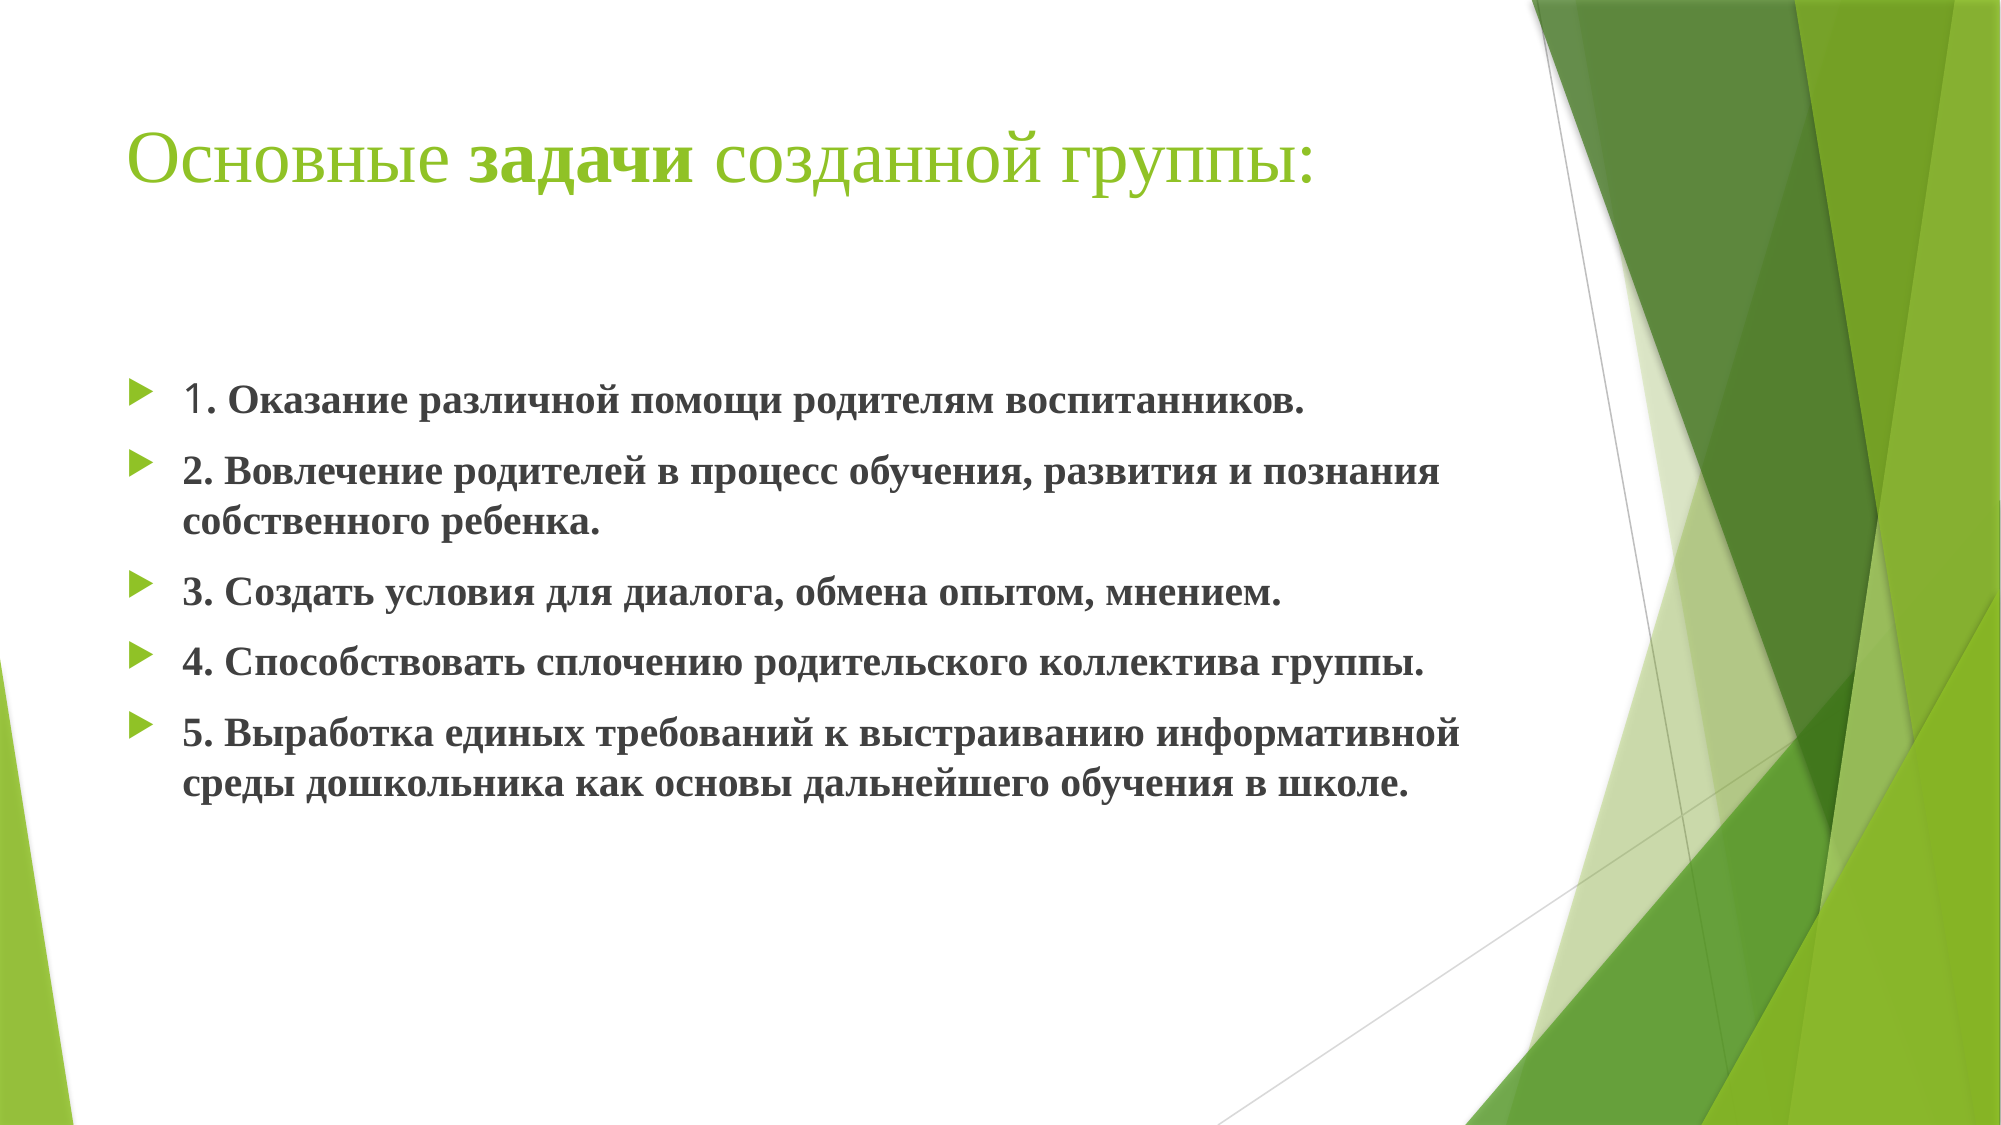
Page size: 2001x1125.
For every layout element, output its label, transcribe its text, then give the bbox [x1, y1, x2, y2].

title Основные задачи созданной группы: [111, 99, 1522, 298]
list 1. Оказание различной помощи родителям воспитанников. 2. Вовлечение родителей в процесс обучения, развития и познания собственного ребенка. 3. Создать условия для диалога, обмена опытом, мнением. 4. Способствовать сплочению родительского коллектива группы. 5. Выработка единых требований к выстраиванию информативной среды дошкольника как основы дальнейшего обучения в школе. [111, 298, 1522, 992]
